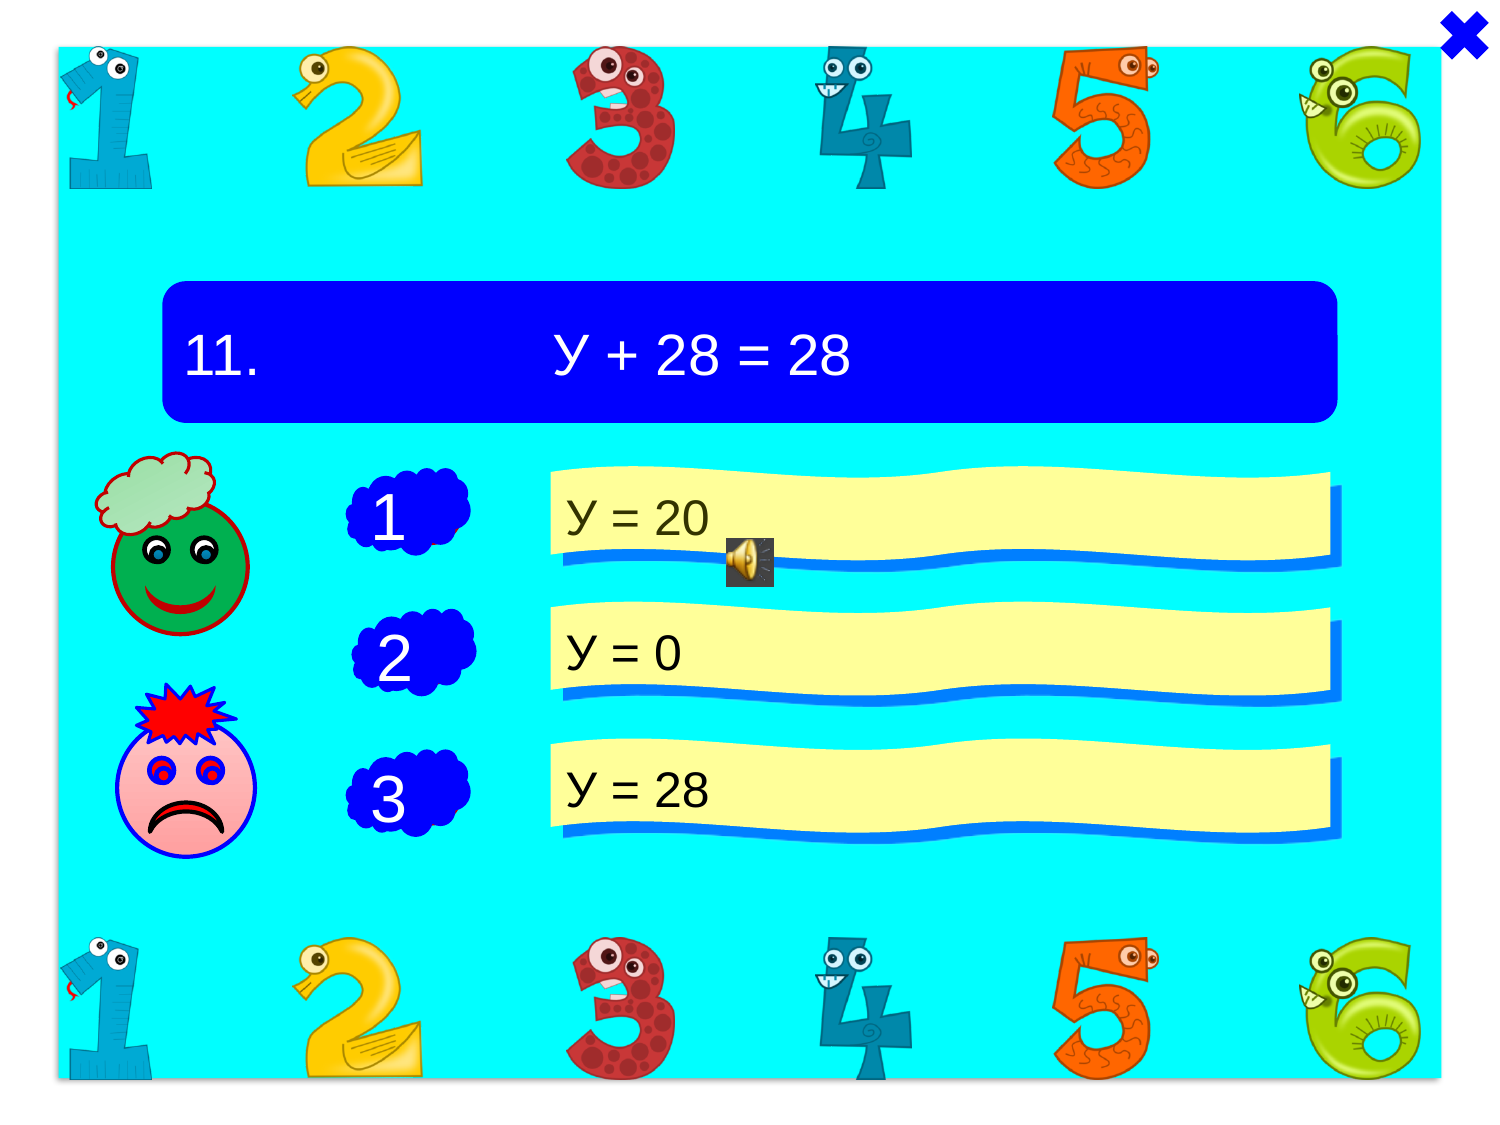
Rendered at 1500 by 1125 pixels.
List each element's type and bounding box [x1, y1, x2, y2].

text_box [345, 467, 471, 556]
text_box [93, 456, 248, 635]
text_box [1438, 8, 1491, 62]
text_box [116, 679, 256, 857]
text_box [351, 608, 477, 697]
picture [724, 537, 776, 588]
text_box [345, 748, 471, 837]
text_box [58, 46, 1442, 1080]
